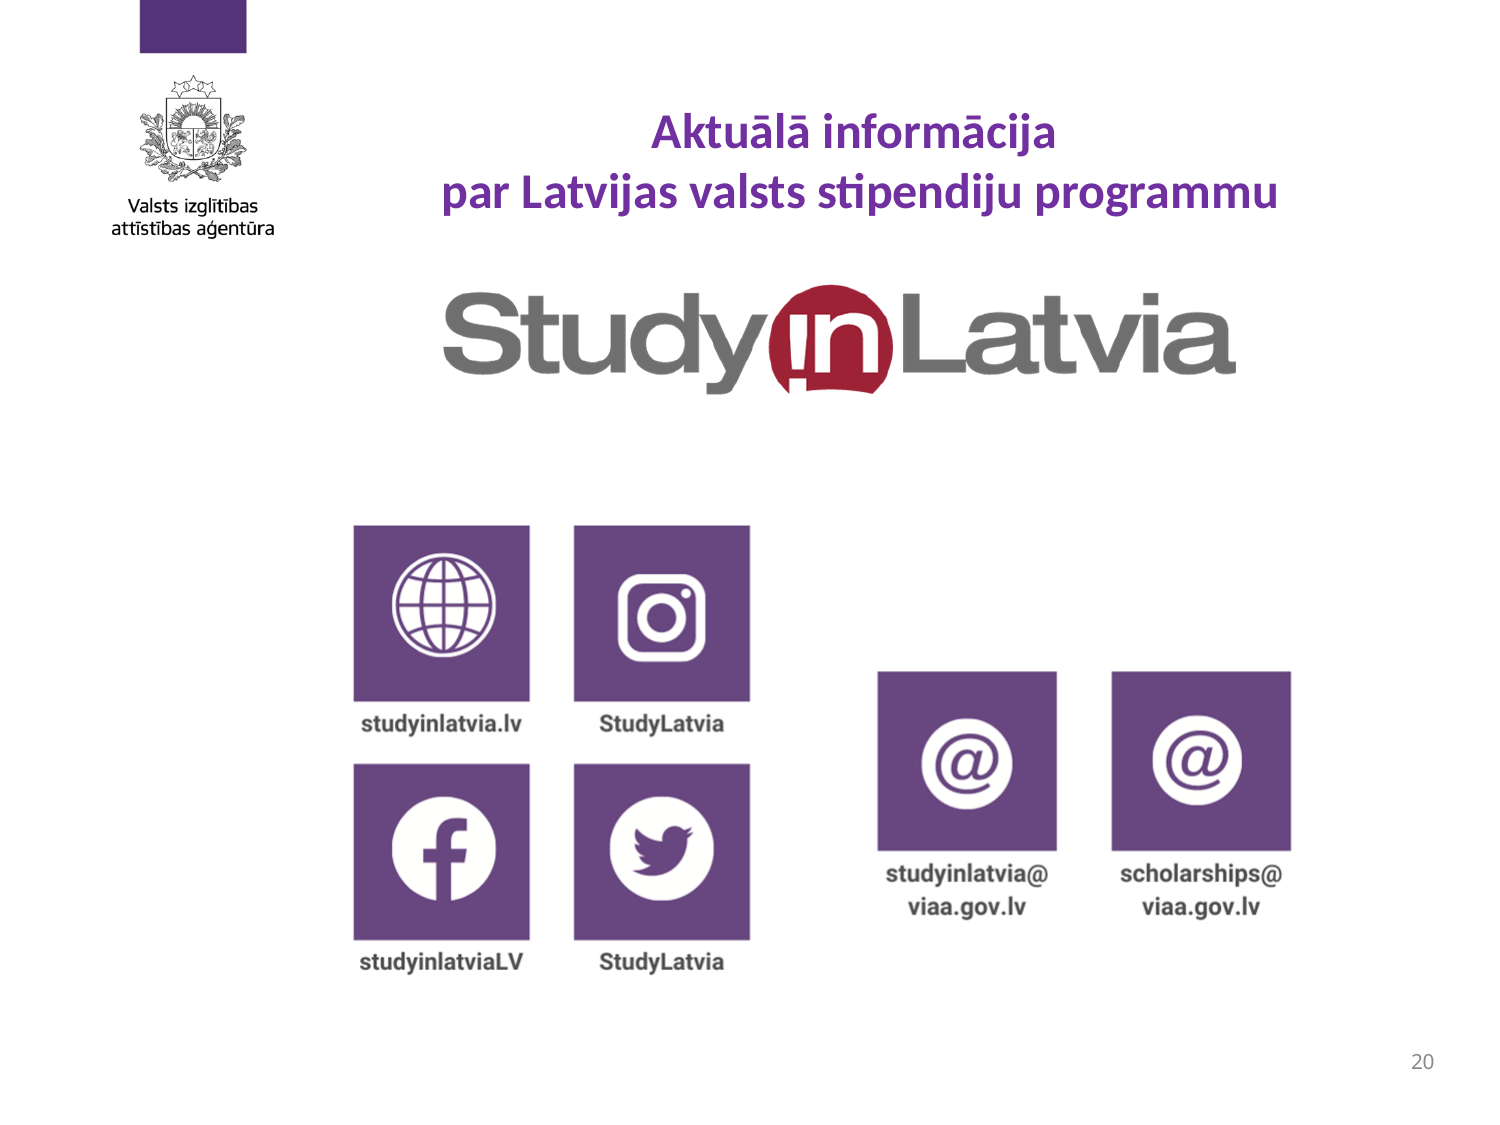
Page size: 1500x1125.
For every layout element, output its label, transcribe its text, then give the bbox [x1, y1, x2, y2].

slide_number 20 [1372, 1037, 1450, 1088]
picture [48, 0, 338, 321]
picture [262, 226, 1373, 1066]
text_box Aktuālā informācija par Latvijas valsts stipendiju programmu [320, 90, 1400, 226]
